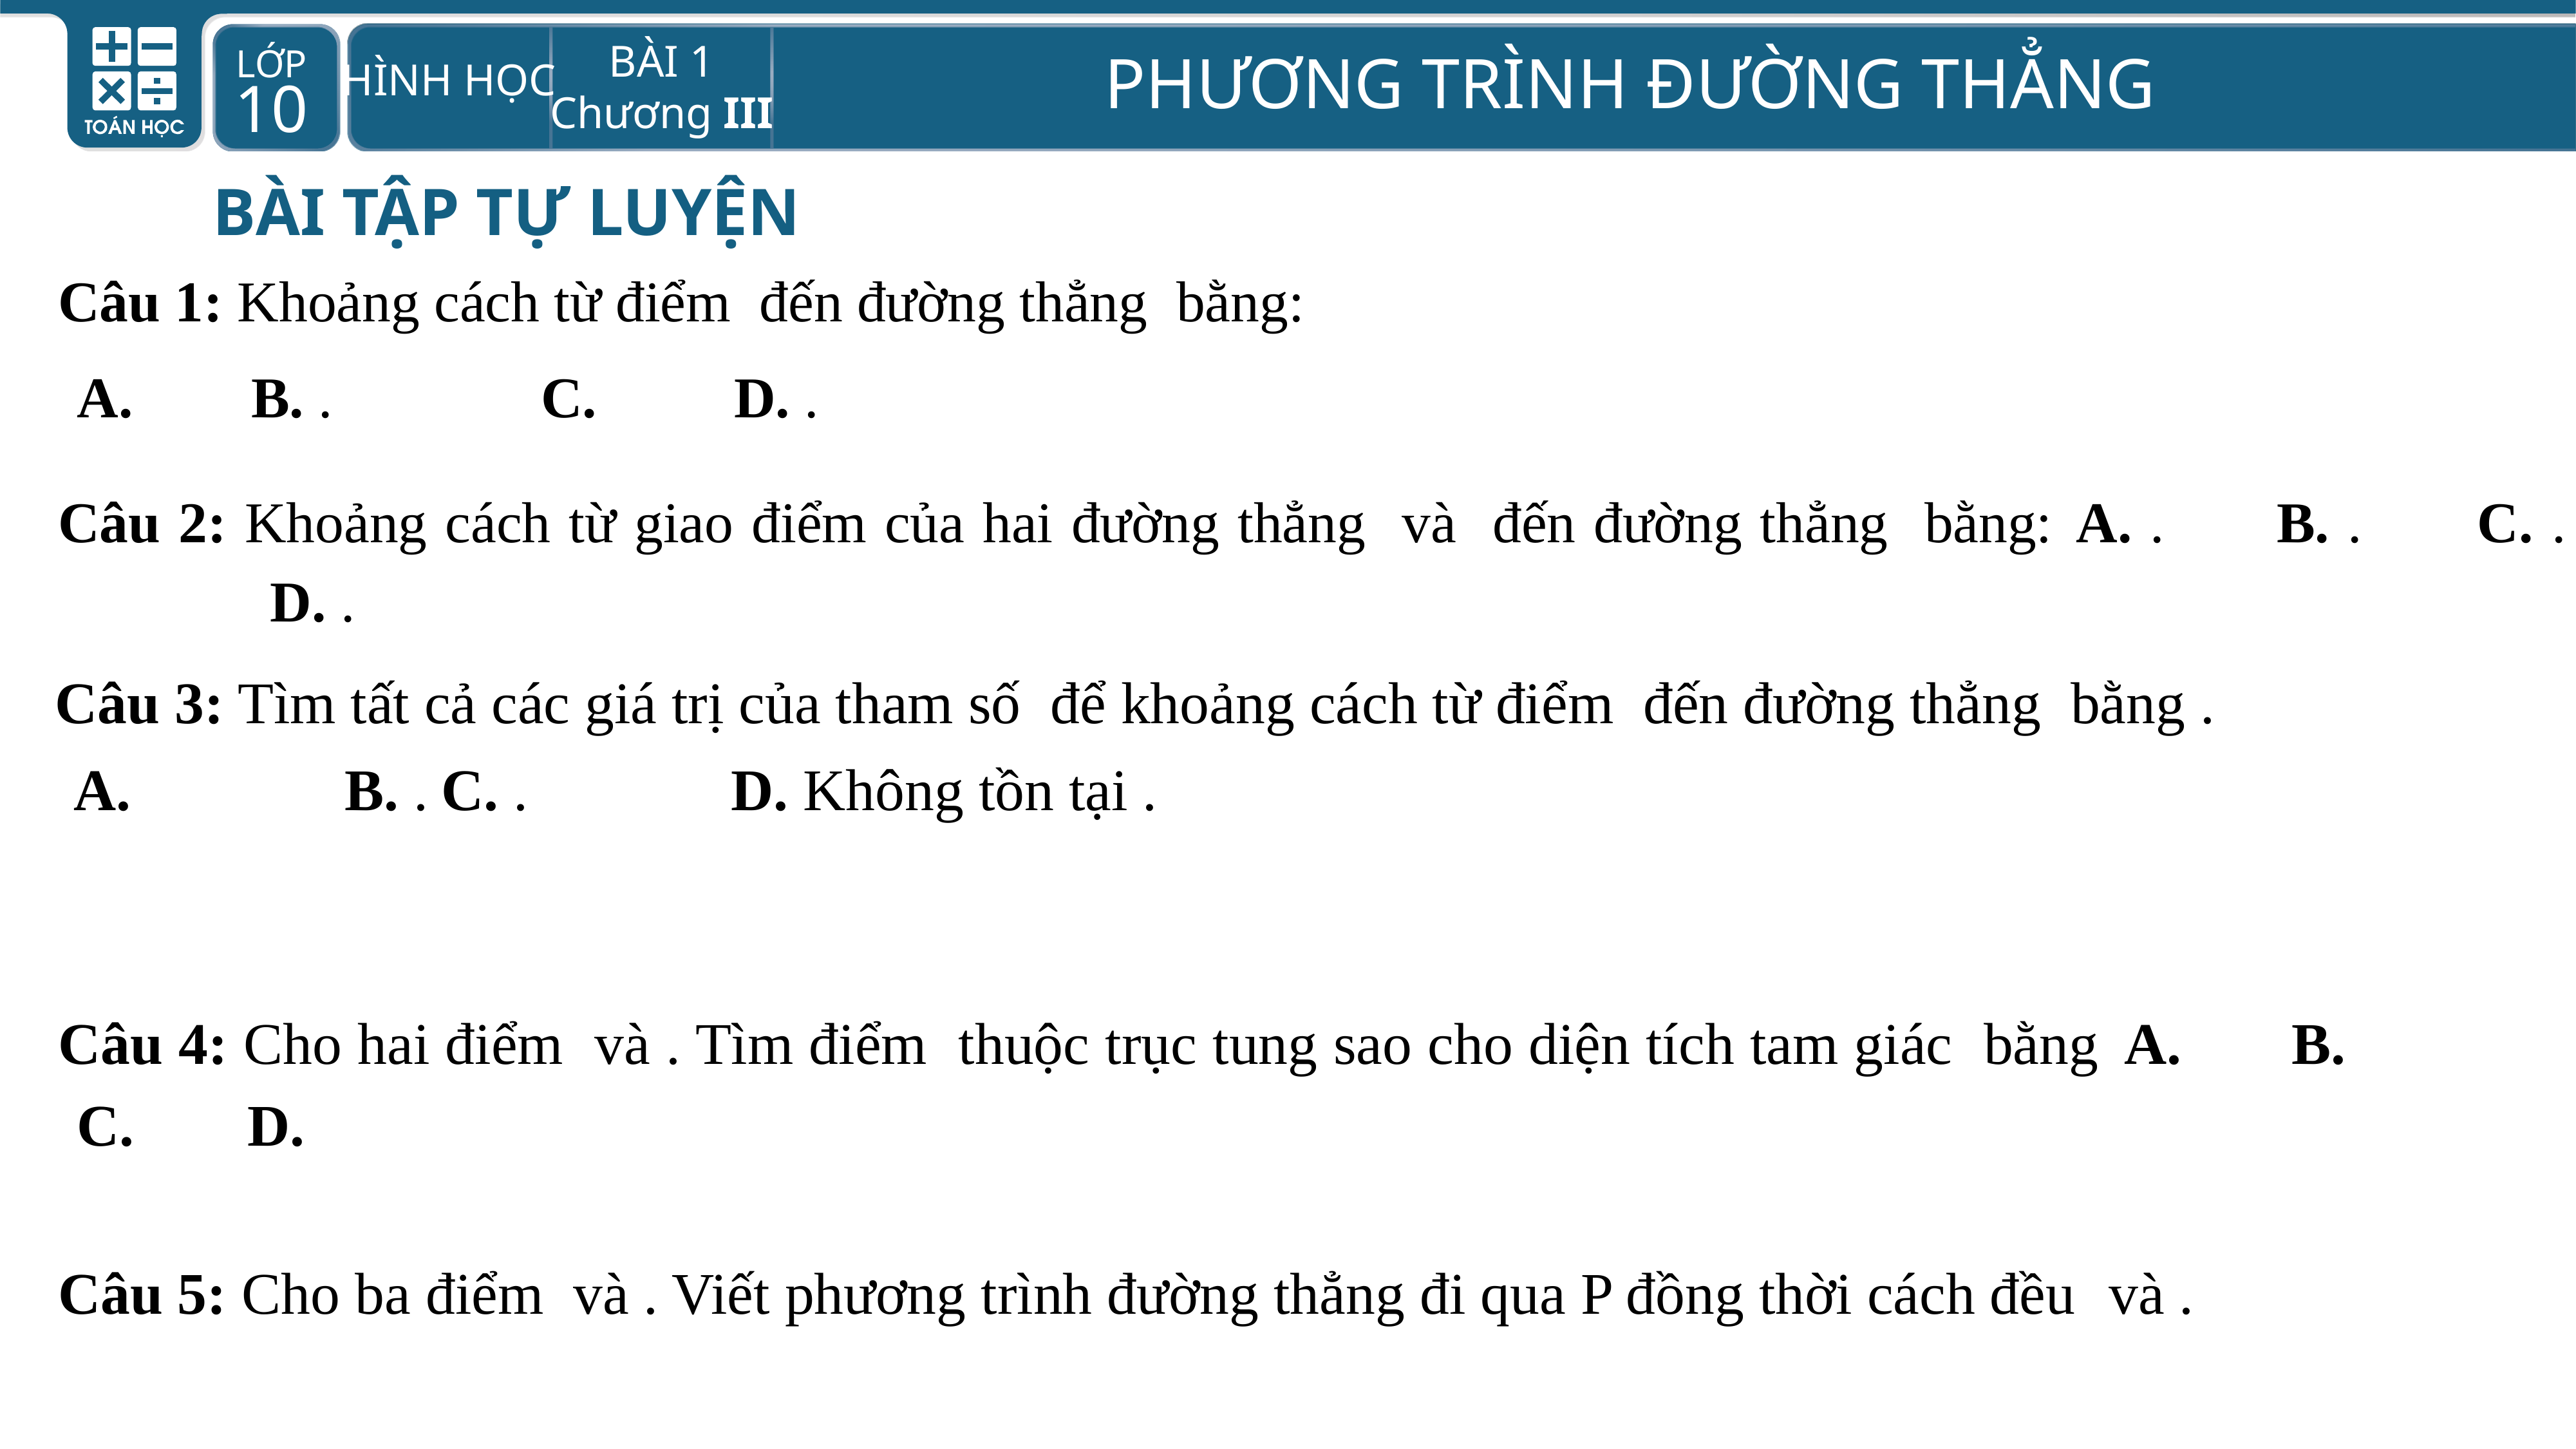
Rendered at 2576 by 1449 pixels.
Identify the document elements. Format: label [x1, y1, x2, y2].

text_box [97, 166, 2367, 254]
